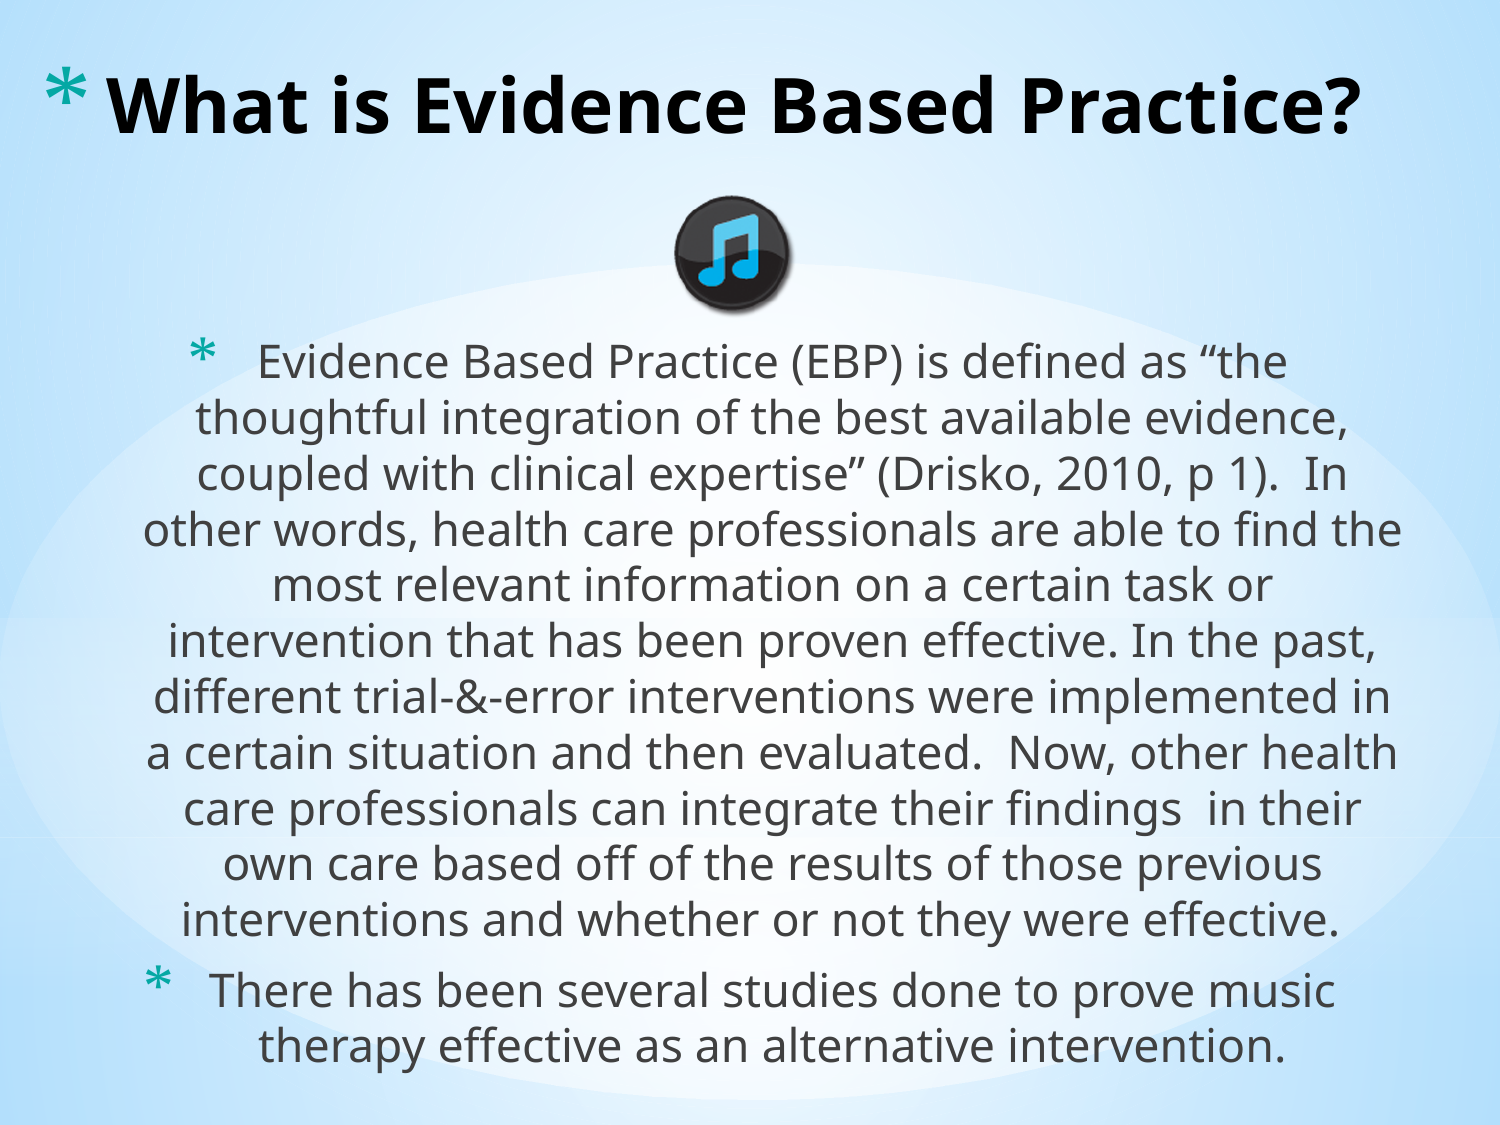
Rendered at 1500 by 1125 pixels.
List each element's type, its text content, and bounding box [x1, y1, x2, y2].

title What is Evidence Based Practice? [3, 50, 1442, 238]
picture [662, 187, 801, 326]
list Evidence Based Practice (EBP) is defined as “the thoughtful integration of the best available evidence, coupled with clinical expertise” (Drisko, 2010, p 1). In other words, health care professionals are able to find the most relevant information on a certain task or intervention that has been proven effective. In the past, different trial-&-error interventions were implemented in a certain situation and then evaluated. Now, other health care professionals can integrate their findings in their own care based off of the results of those previous interventions and whether or not they were effective. There has been several studies done to prove music therapy effective as an alternative intervention. [69, 324, 1420, 1088]
